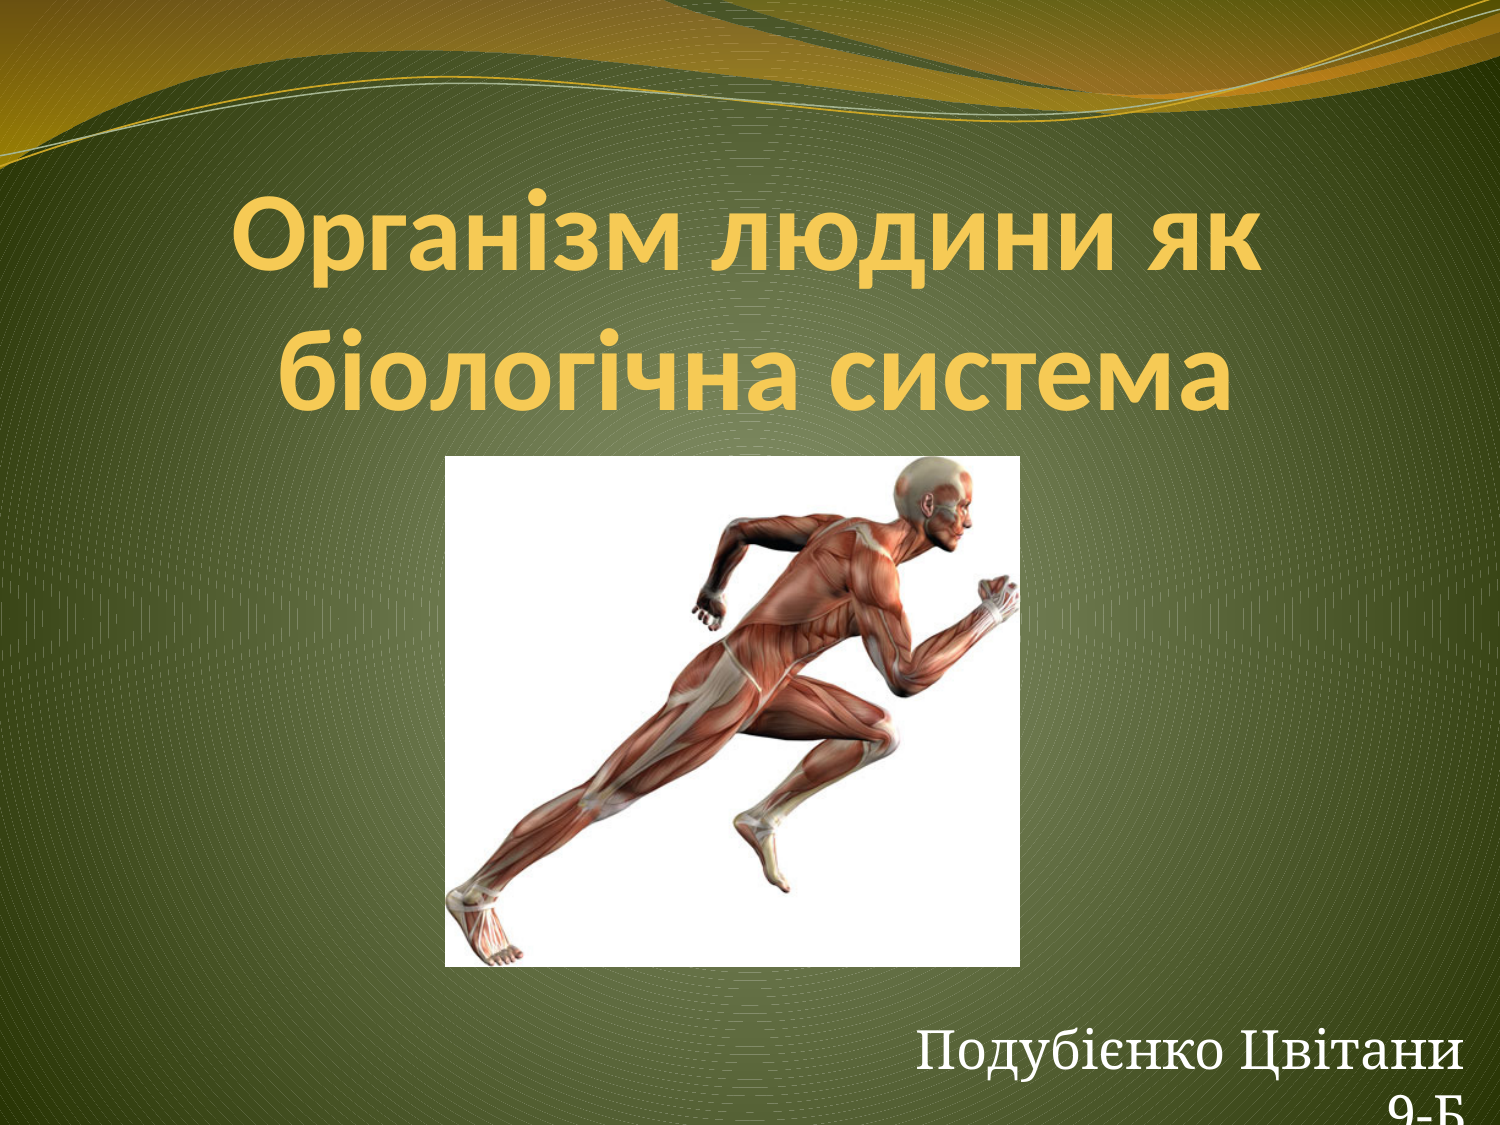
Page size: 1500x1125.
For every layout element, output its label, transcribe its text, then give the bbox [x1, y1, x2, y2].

picture [445, 456, 1020, 967]
title Організм людини як біологічна система [70, 0, 1266, 434]
subtitle Подубієнко Цвітани 9-Б [867, 1007, 1477, 1102]
